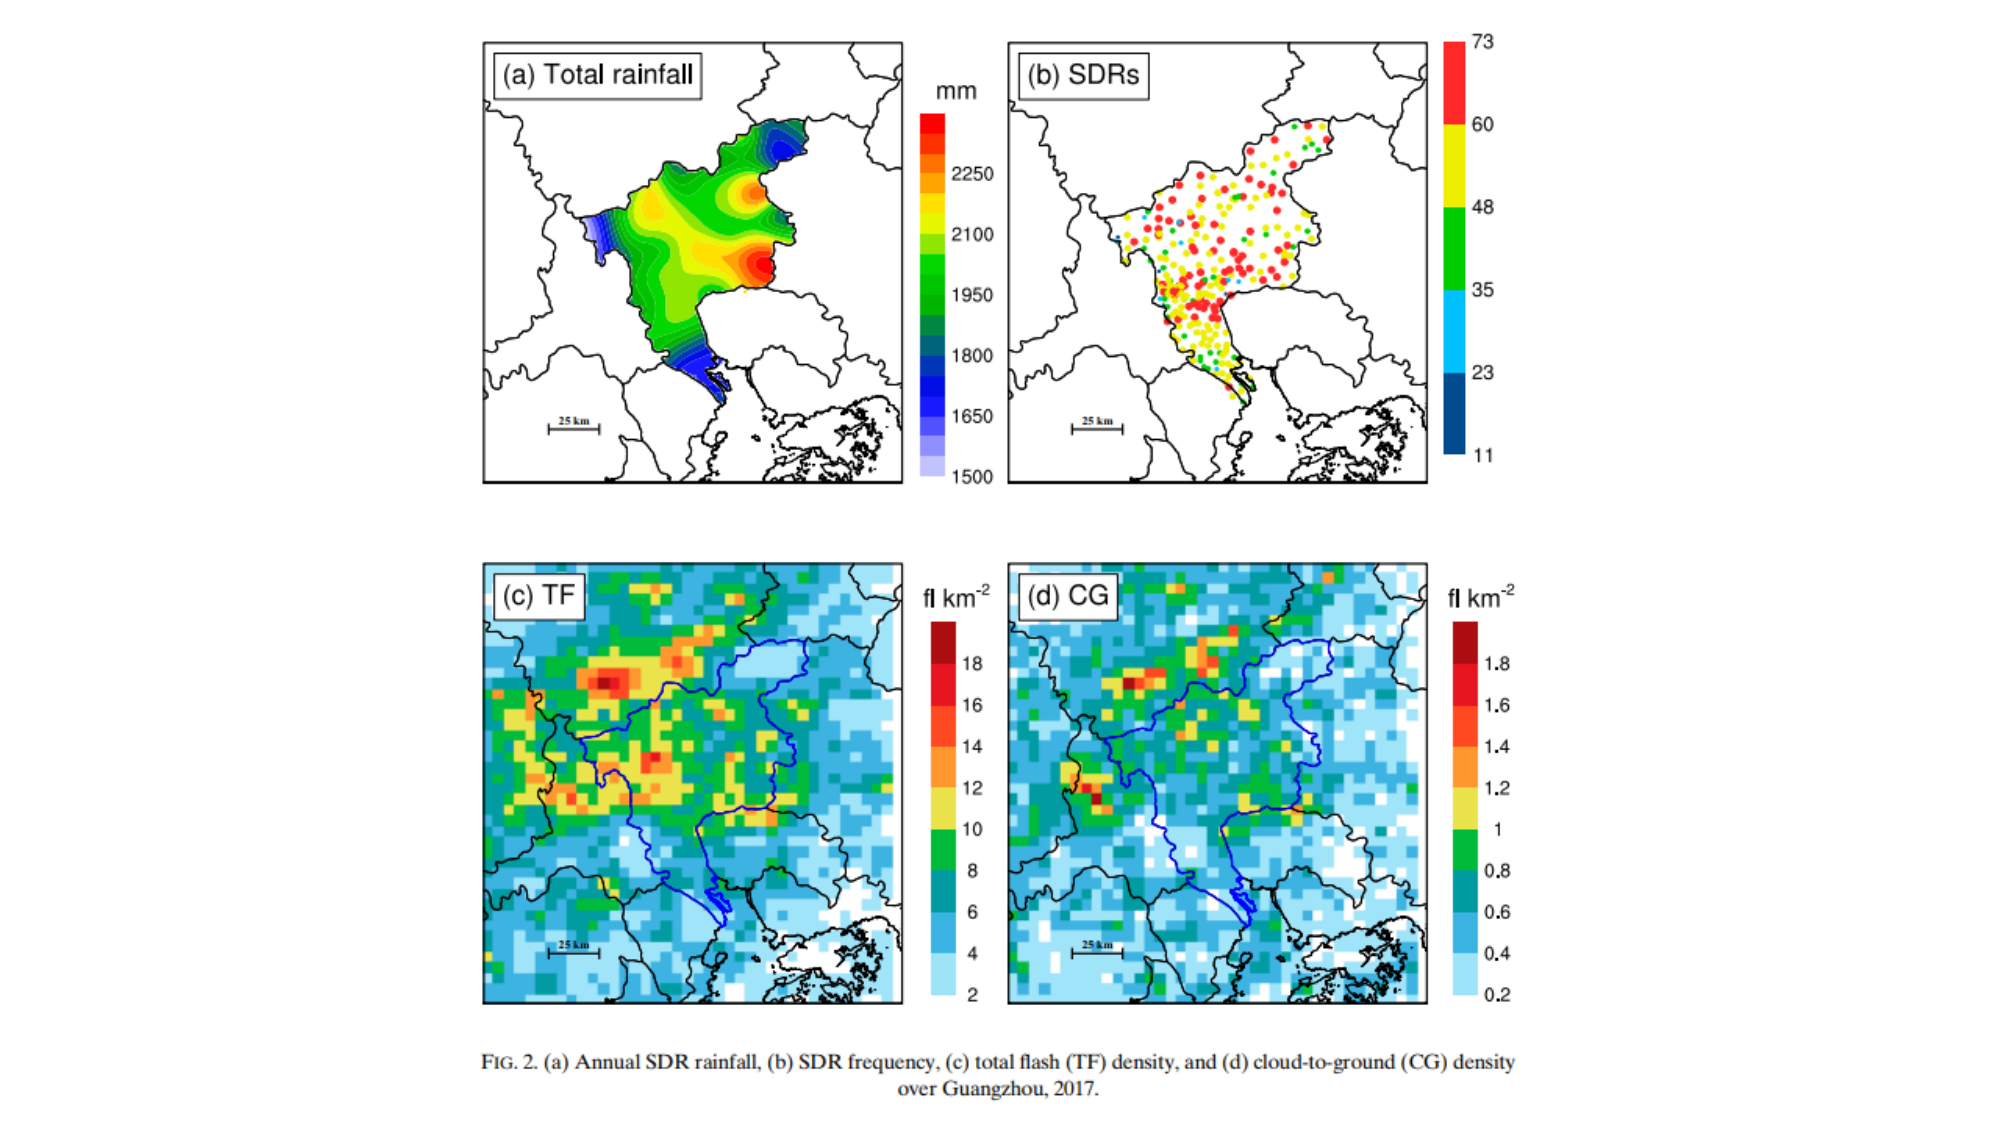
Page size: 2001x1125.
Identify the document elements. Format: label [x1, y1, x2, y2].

picture [463, 20, 1536, 1105]
